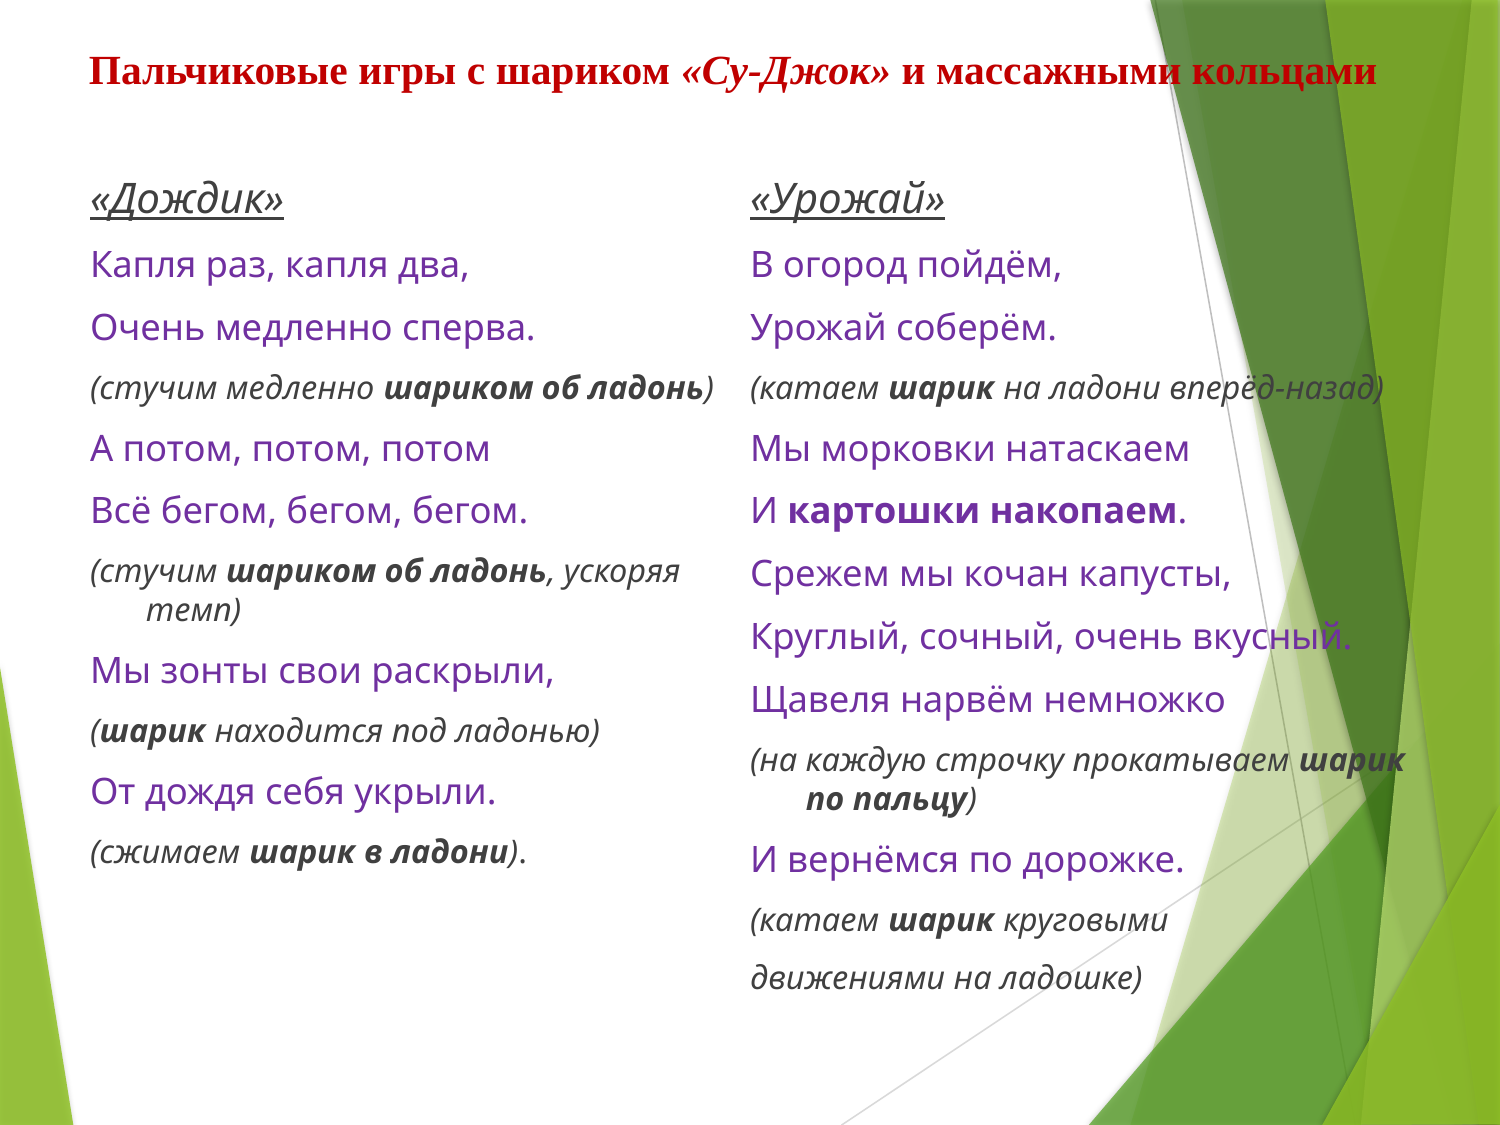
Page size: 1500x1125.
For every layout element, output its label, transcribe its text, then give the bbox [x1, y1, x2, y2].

list «Дождик» Капля раз, капля два, Очень медленно сперва. (стучим медленно шариком об ладонь) А потом, потом, потом Всё бегом, бегом, бегом. (стучим шариком об ладонь, ускоряя темп) Мы зонты свои раскрыли, (шарик находится под ладонью) От дождя себя укрыли. (сжимаем шарик в ладони). «Урожай» В огород пойдём, Урожай соберём. (катаем шарик на ладони вперёд-назад) Мы морковки натаскаем И картошки накопаем. Срежем мы кочан капусты, Круглый, сочный, очень вкусный. Щавеля нарвём немножко (на каждую строчку прокатываем шарик по пальцу) И вернёмся по дорожке. (катаем шарик круговыми движениями на ладошке) [75, 164, 1425, 1067]
title Пальчиковые игры с шариком «Су-Джок» и массажными кольцами [58, 35, 1409, 164]
